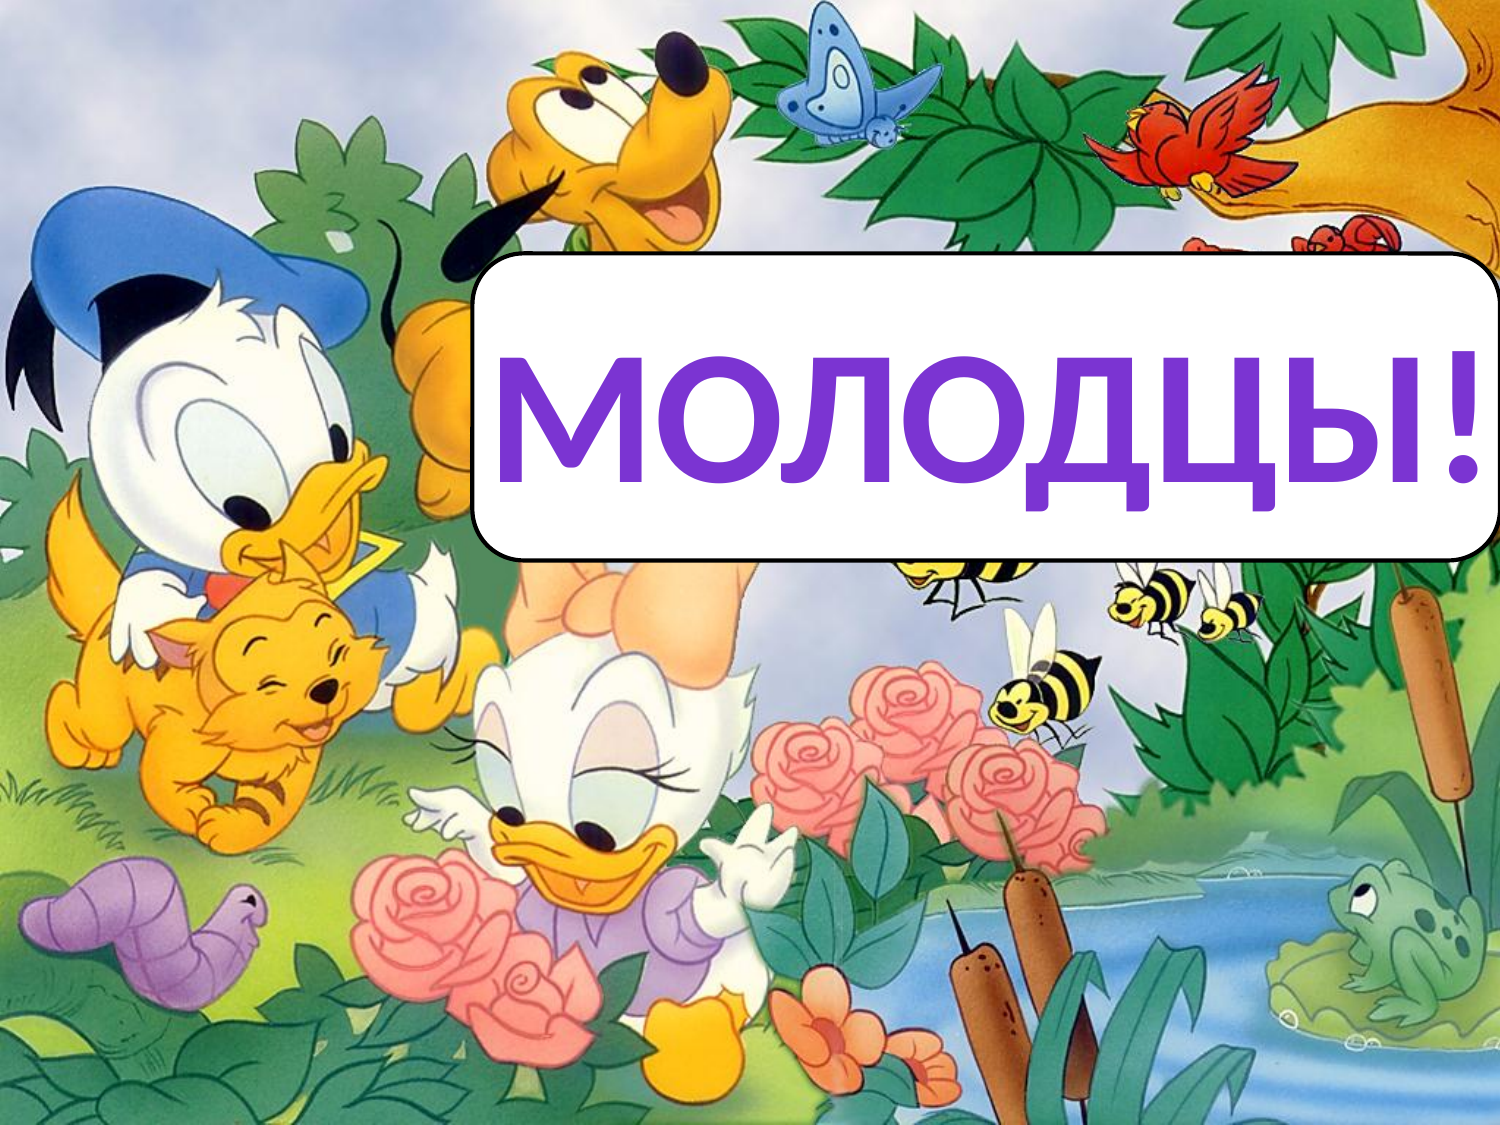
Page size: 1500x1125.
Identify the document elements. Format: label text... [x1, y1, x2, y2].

list МОЛОДЦЫ! [472, 282, 1500, 531]
text_box [475, 251, 1498, 282]
text_box [474, 531, 1498, 563]
picture [0, 0, 1500, 1125]
